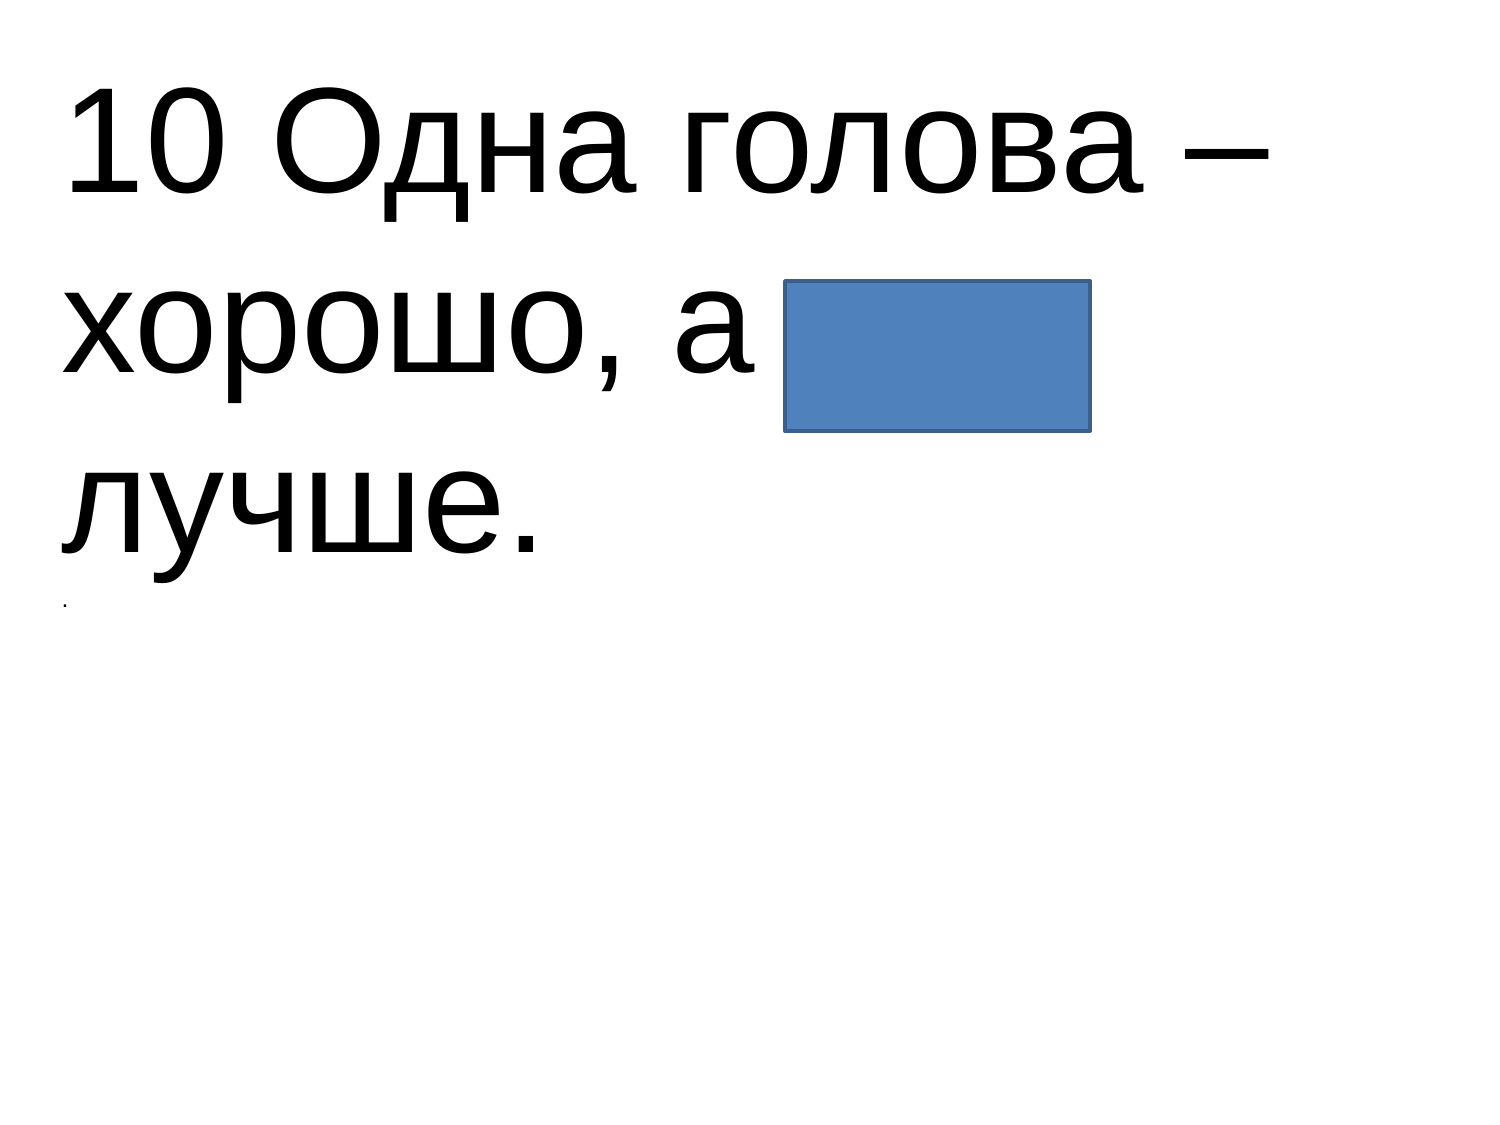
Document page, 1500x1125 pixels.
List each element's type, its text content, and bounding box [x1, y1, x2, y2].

text_box 10 Одна голова – хорошо, а две лучше. . [46, 35, 1500, 620]
text_box [783, 279, 1092, 433]
